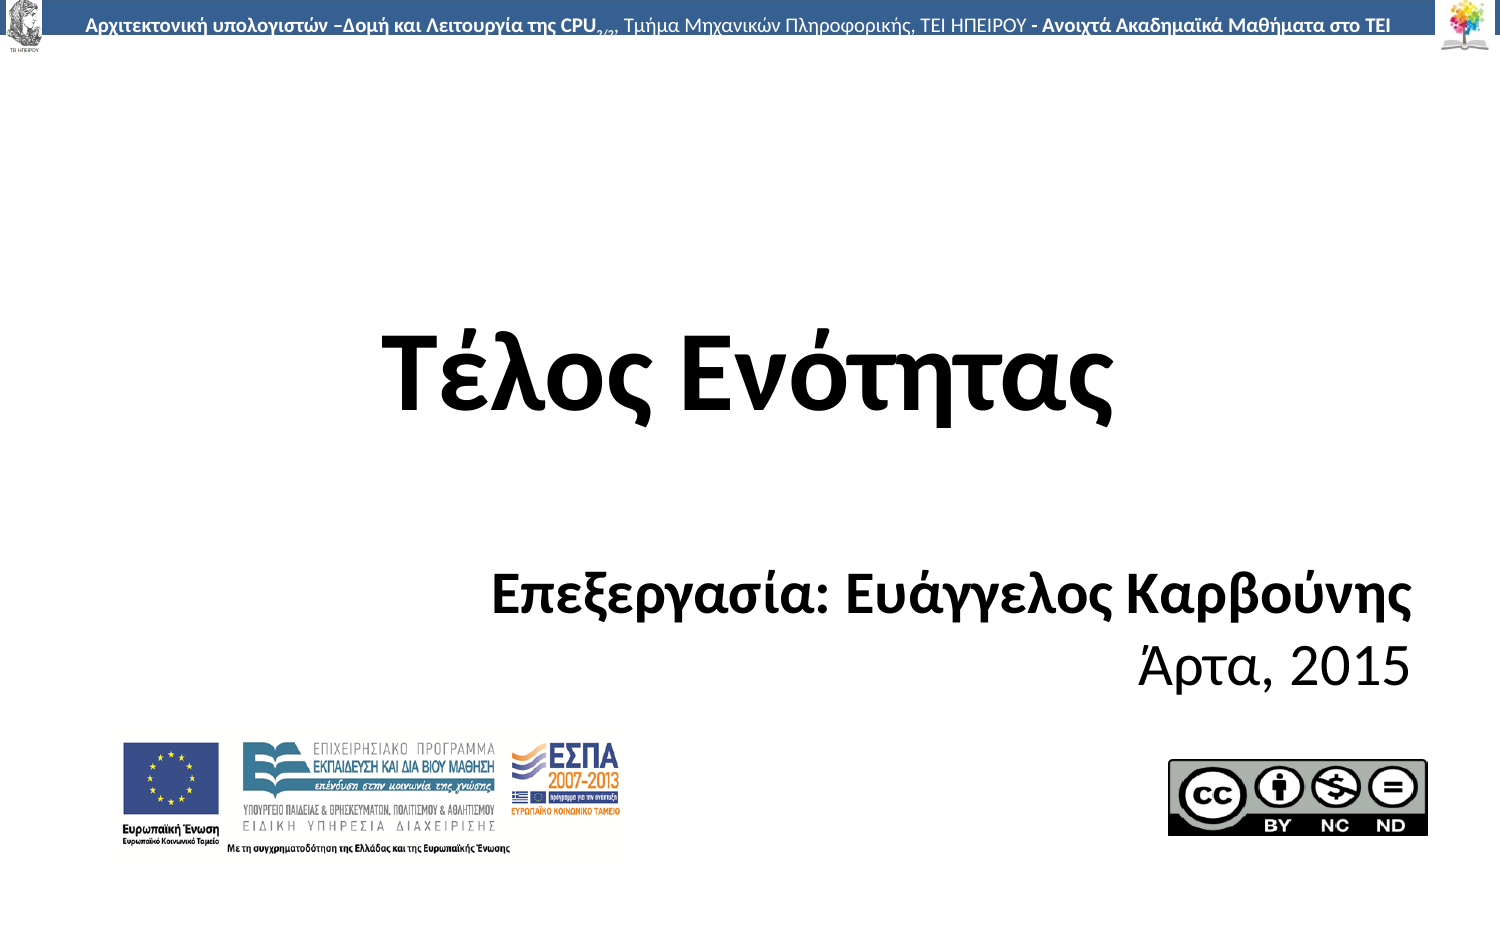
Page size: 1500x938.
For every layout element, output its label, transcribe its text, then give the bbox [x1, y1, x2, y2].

picture [6, 0, 42, 54]
text_box Τέλος Ενότητας [265, 288, 1230, 441]
text_box Επεξεργασία: Ευάγγελος Καρβούνης Άρτα, 2015 [253, 545, 1428, 706]
picture [101, 725, 636, 868]
picture [1435, 0, 1495, 52]
picture [1168, 759, 1429, 836]
